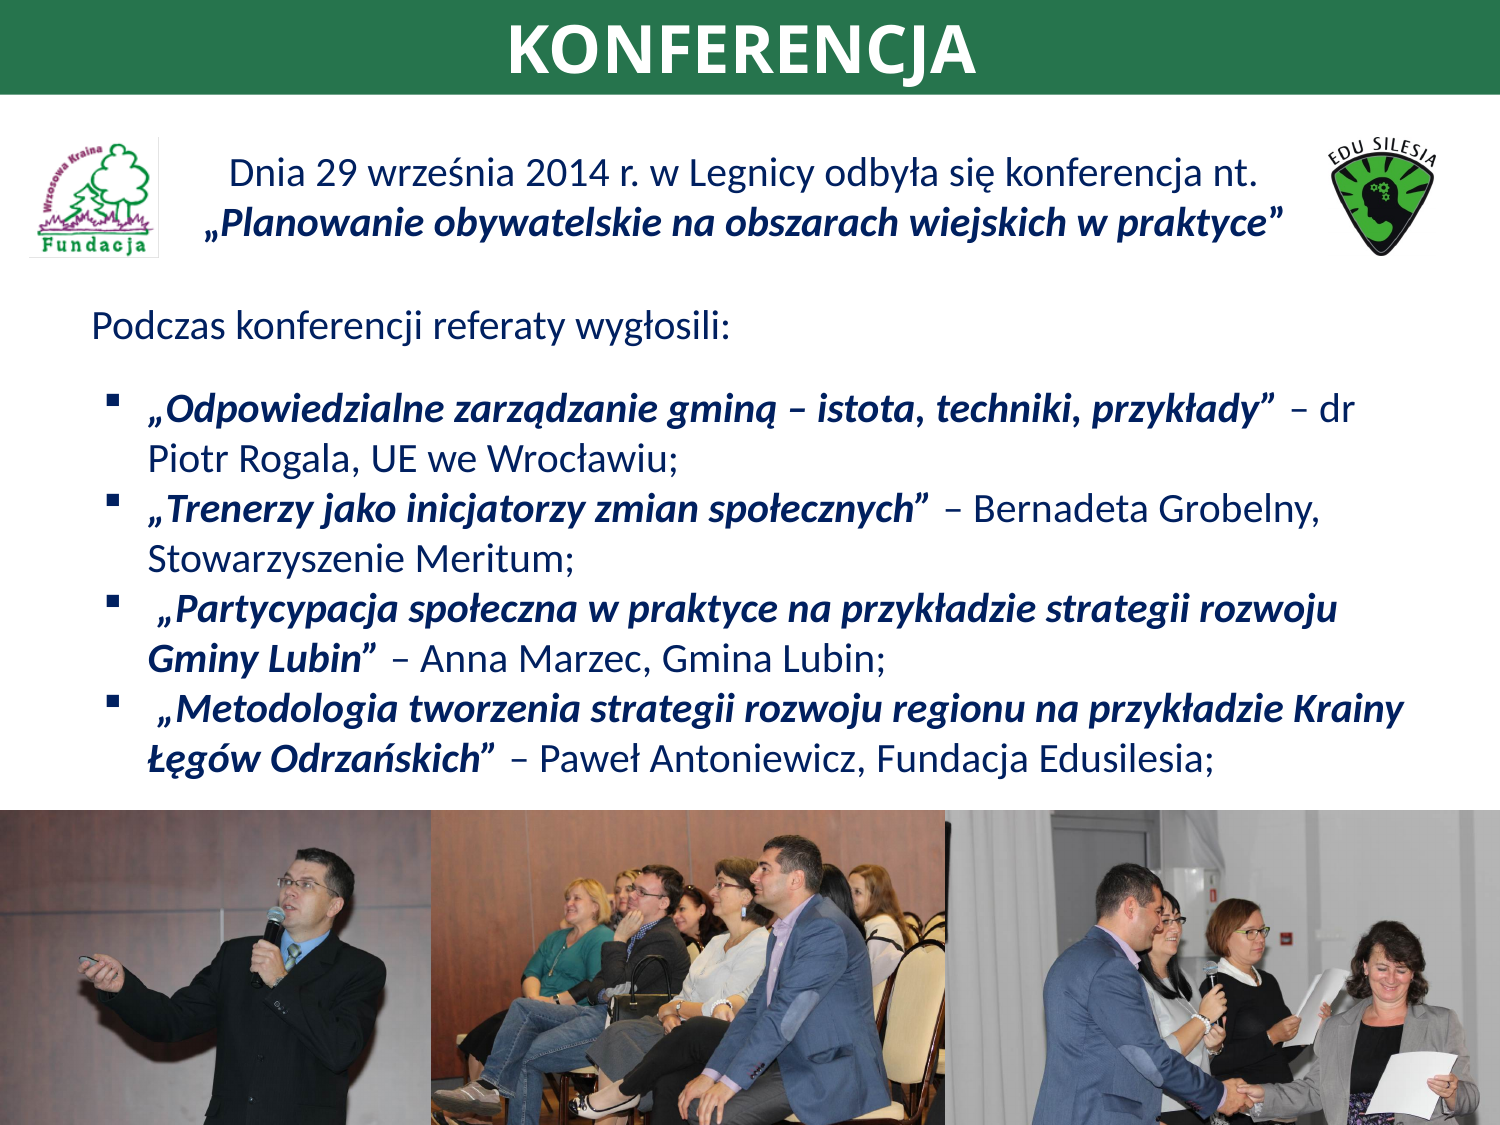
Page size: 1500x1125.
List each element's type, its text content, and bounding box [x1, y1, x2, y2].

text_box Podczas konferencji referaty wygłosili: [76, 290, 1471, 356]
picture [29, 136, 160, 259]
text_box Dnia 29 września 2014 r. w Legnicy odbyła się konferencja nt. „Planowanie obywatelskie na obszarach wiejskich w praktyce” [182, 137, 1306, 252]
text_box „Odpowiedzialne zarządzanie gminą – istota, techniki, przykłady” – dr Piotr Rogala, UE we Wrocławiu; „Trenerzy jako inicjatorzy zmian społecznych” – Bernadeta Grobelny, Stowarzyszenie Meritum; „Partycypacja społeczna w praktyce na przykładzie strategii rozwoju Gminy Lubin” – Anna Marzec, Gmina Lubin; „Metodologia tworzenia strategii rozwoju regionu na przykładzie Krainy Łęgów Odrzańskich” – Paweł Antoniewicz, Fundacja Edusilesia; [88, 373, 1424, 808]
picture [1328, 136, 1436, 256]
text_box KONFERENCJA [0, 0, 1500, 95]
picture [0, 810, 1500, 1125]
